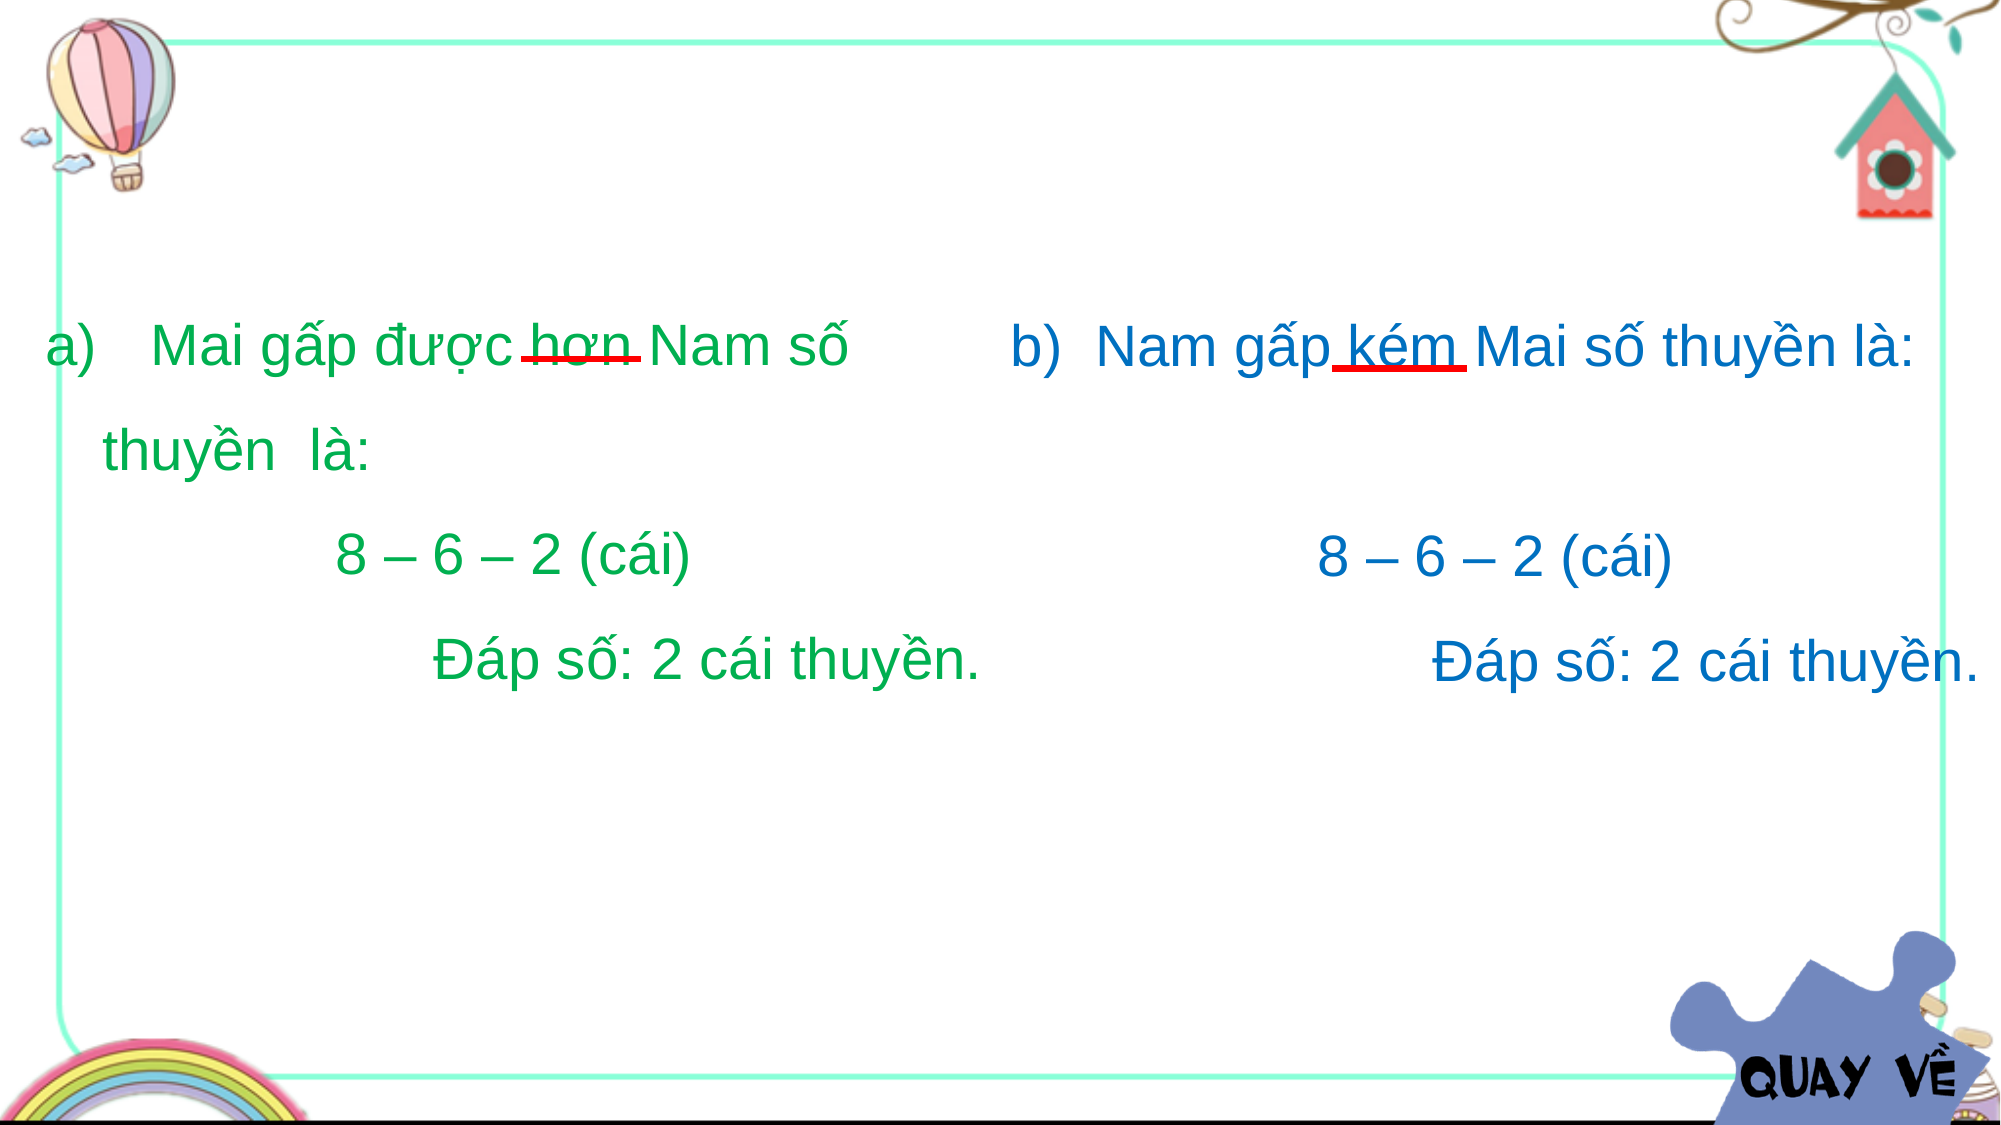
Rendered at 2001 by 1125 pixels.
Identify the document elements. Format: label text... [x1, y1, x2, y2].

text_box Nam gấp kém Mai số thuyền là: 8 – 6 – 2 (cái) Đáp số: 2 cái thuyền. [996, 265, 1997, 806]
picture [0, 0, 2001, 1125]
text_box Mai gấp được hơn Nam số thuyền là: 8 – 6 – 2 (cái) Đáp số: 2 cái thuyền. [30, 264, 998, 804]
